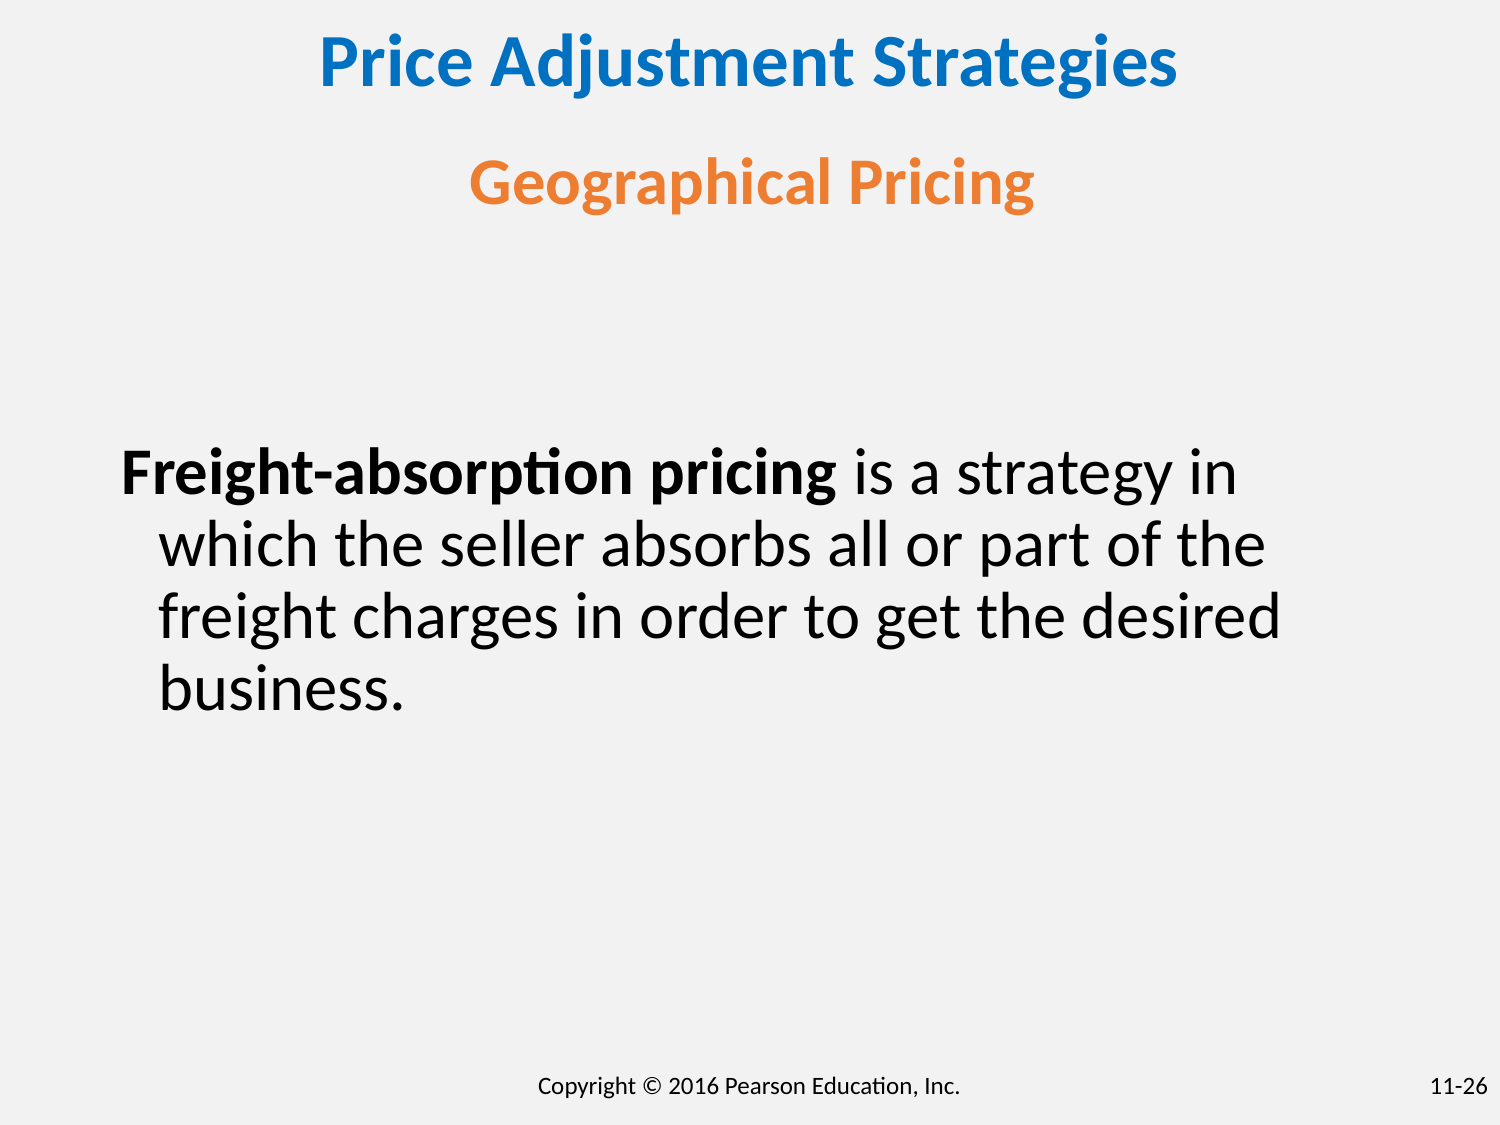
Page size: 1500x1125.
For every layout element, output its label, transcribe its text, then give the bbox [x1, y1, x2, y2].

text_box 11-26 [1359, 1062, 1500, 1108]
text_box Copyright © 2016 Pearson Education, Inc. [432, 1062, 1068, 1108]
text_box Geographical Pricing [152, 130, 1355, 226]
text_box Price Adjustment Strategies [112, 20, 1388, 109]
list Freight-absorption pricing is a strategy in which the seller absorbs all or part of the freight charges in order to get the desired business. [106, 338, 1400, 1053]
